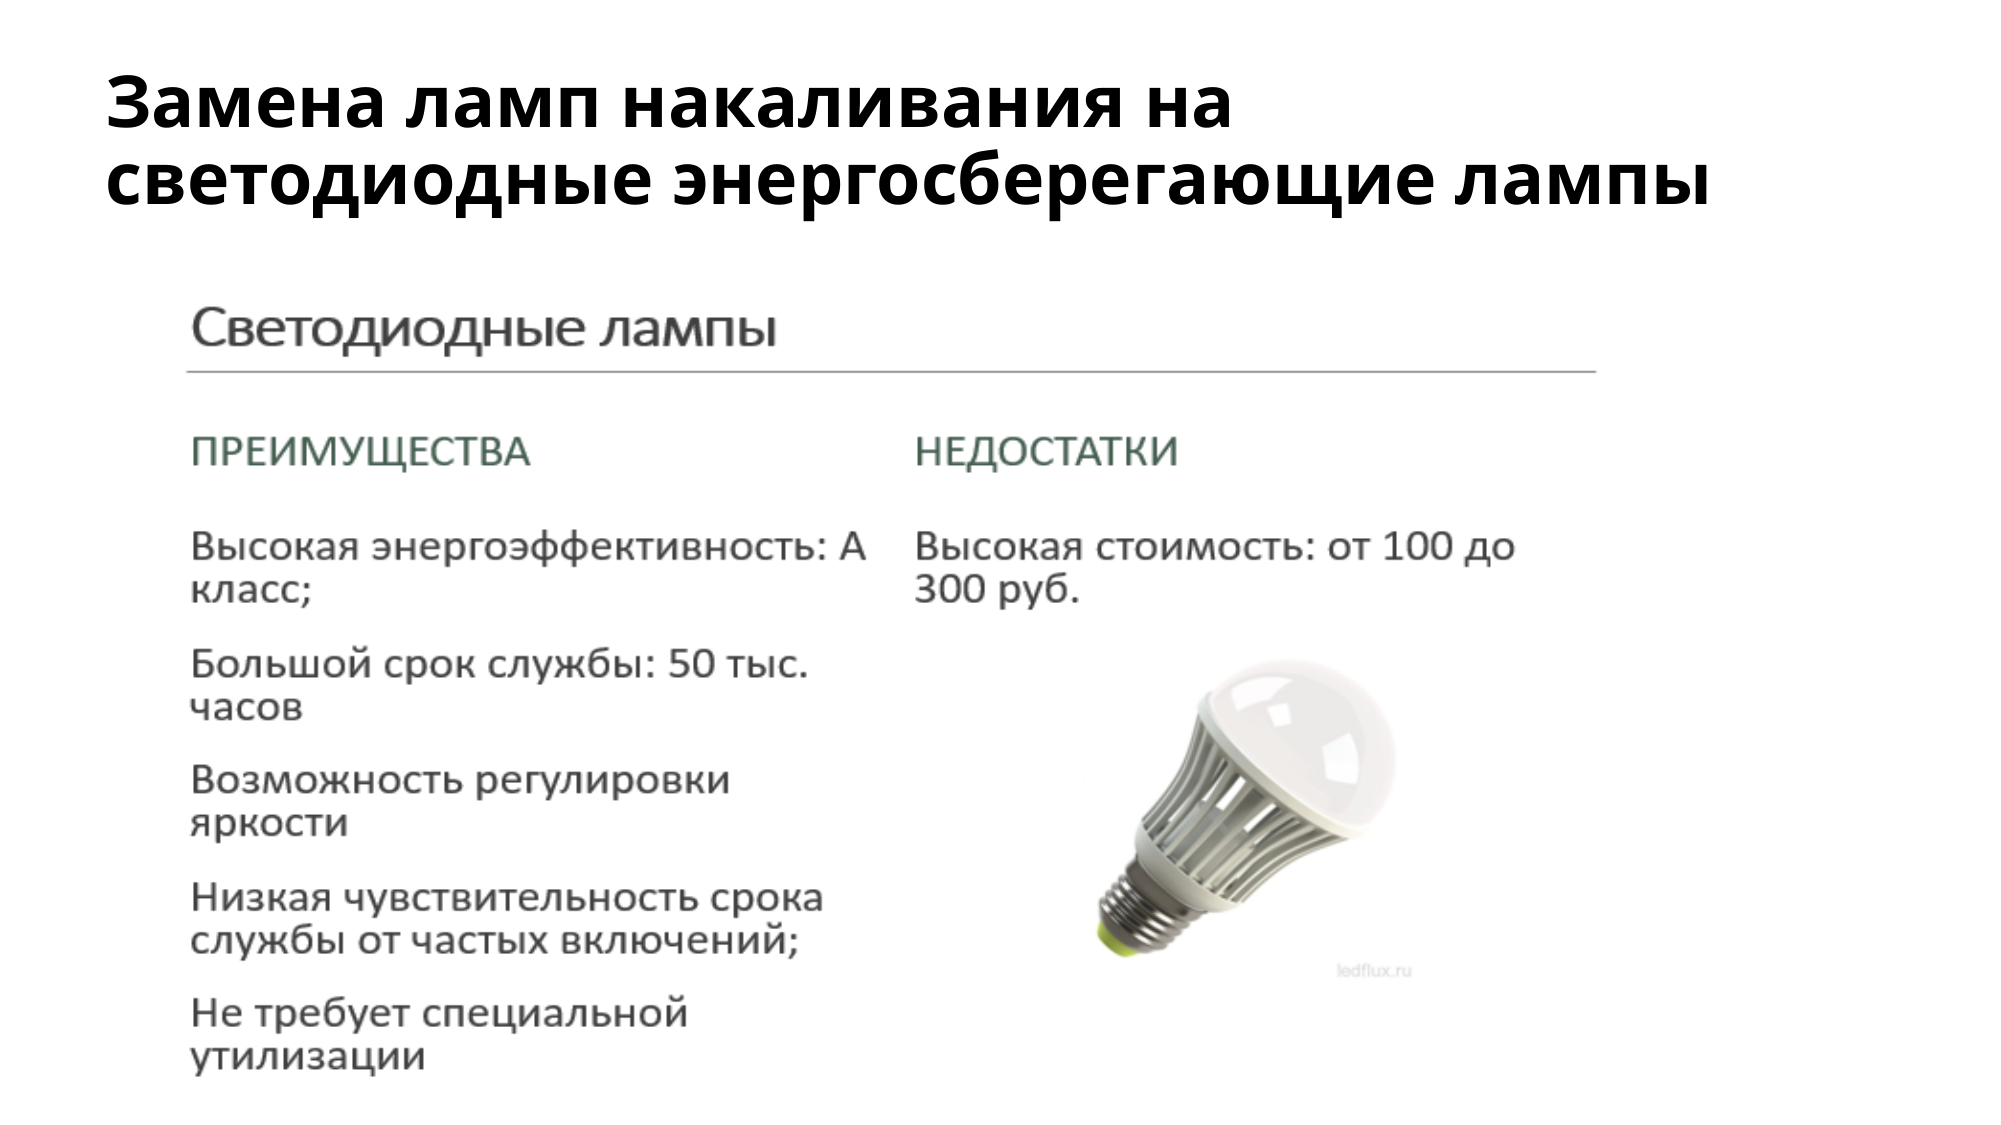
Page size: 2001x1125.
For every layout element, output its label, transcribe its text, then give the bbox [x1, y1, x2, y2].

title Замена ламп накаливания на светодиодные энергосберегающие лампы [90, 34, 1816, 252]
picture [102, 252, 1713, 1125]
